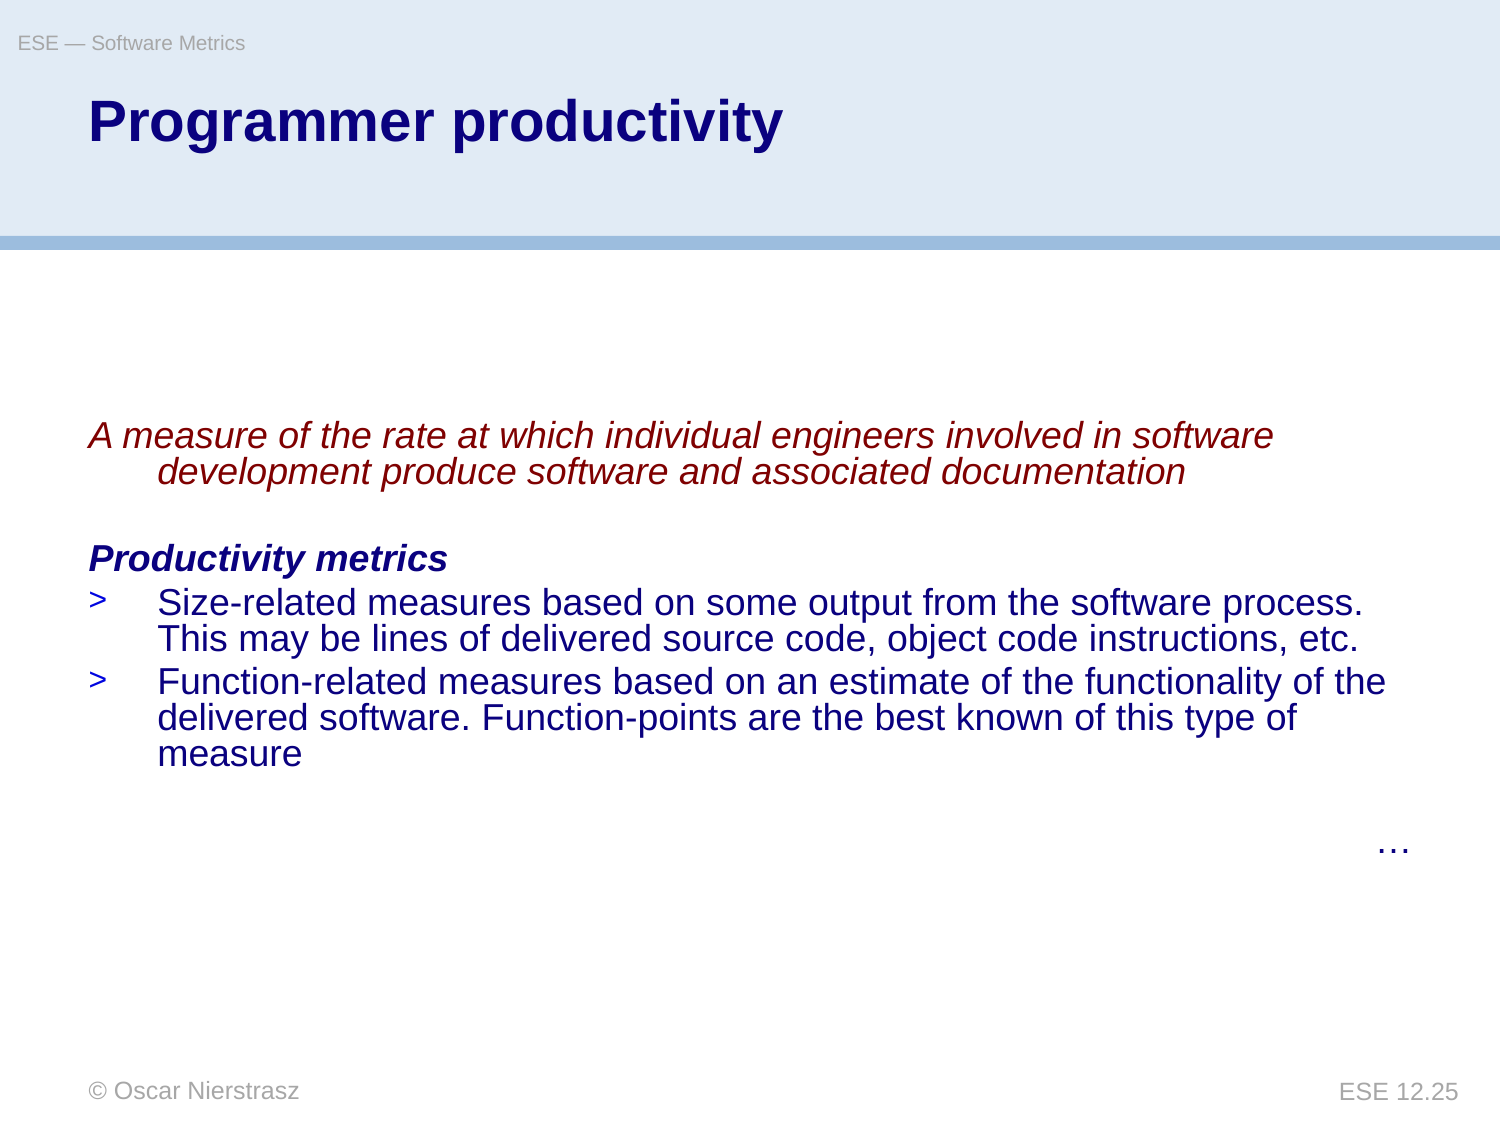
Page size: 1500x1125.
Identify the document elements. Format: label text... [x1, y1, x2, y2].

footer ESE — Software Metrics [17, 29, 904, 72]
list A measure of the rate at which individual engineers involved in software development produce software and associated documentation Productivity metrics Size-related measures based on some output from the software process. This may be lines of delivered source code, object code instructions, etc. Function-related measures based on an estimate of the functionality of the delivered software. Function-points are the best known of this type of measure … [88, 271, 1413, 1010]
title Programmer productivity [88, 90, 1413, 226]
slide_number © Oscar Nierstrasz [88, 1073, 715, 1104]
slide_number ESE 12.25 [1237, 1074, 1460, 1105]
